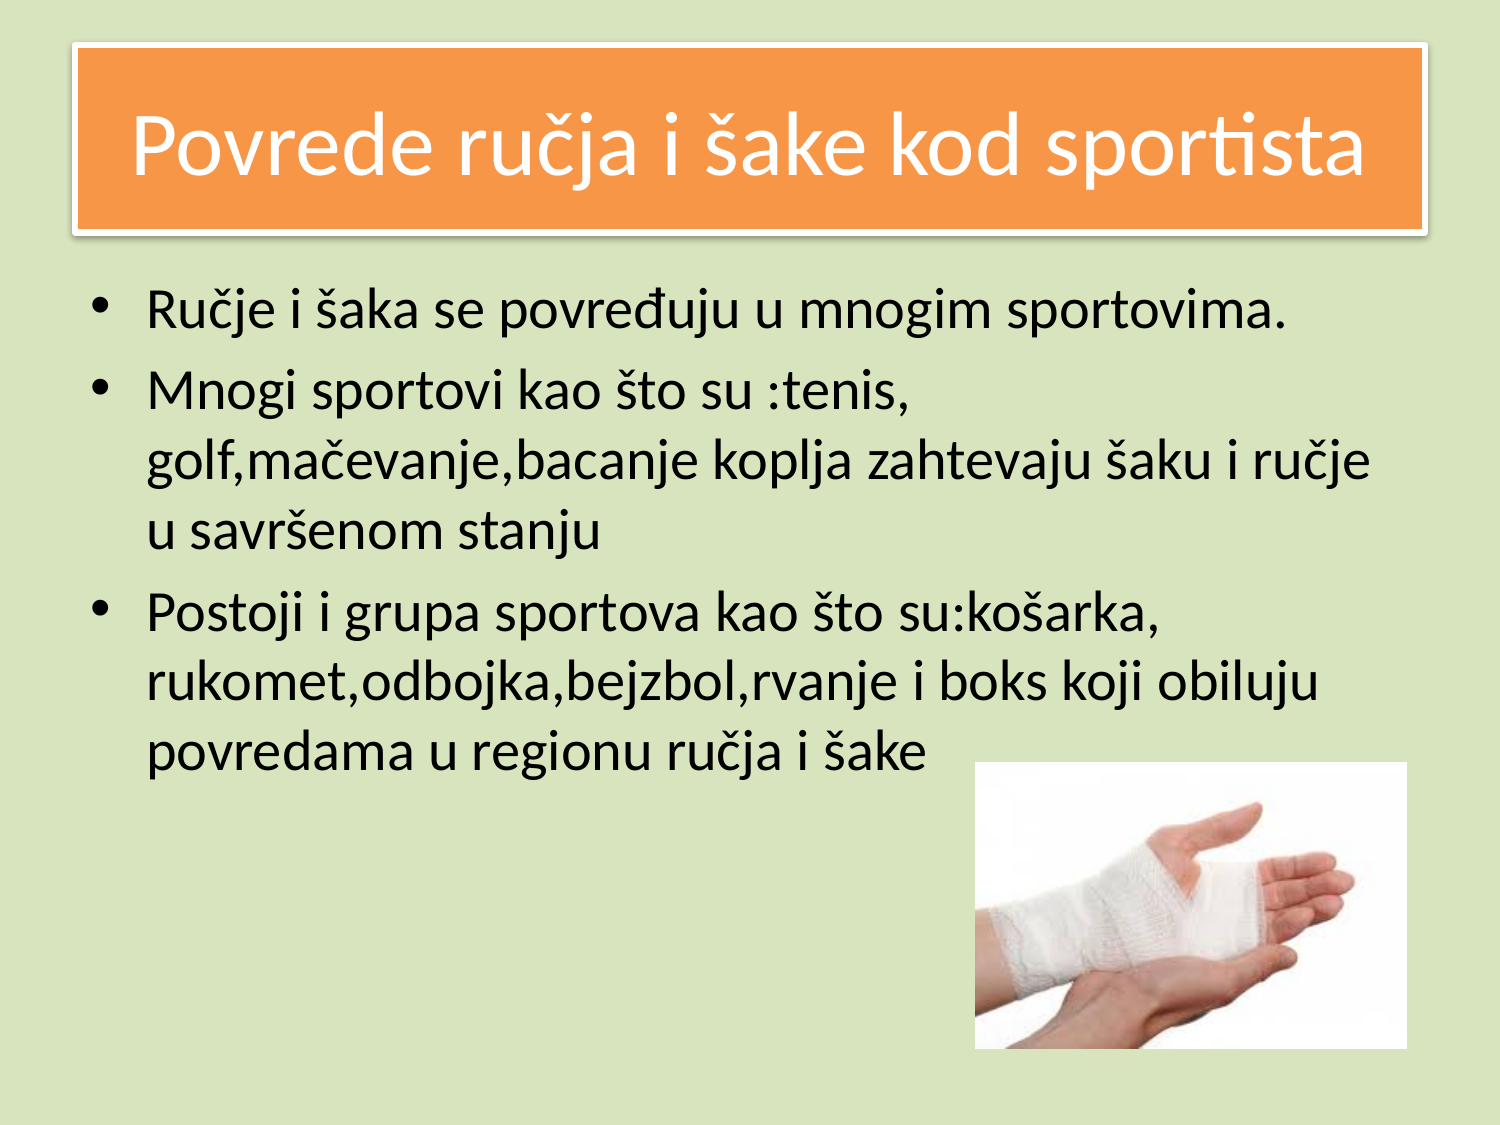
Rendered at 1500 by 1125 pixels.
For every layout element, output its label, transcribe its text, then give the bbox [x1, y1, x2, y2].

list Ručje i šaka se povređuju u mnogim sportovima. Mnogi sportovi kao što su :tenis, golf,mačevanje,bacanje koplja zahtevaju šaku i ručje u savršenom stanju Postoji i grupa sportova kao što su:košarka, rukomet,odbojka,bejzbol,rvanje i boks koji obiluju povredama u regionu ručja i šake [75, 262, 1425, 1005]
title Povrede ručja i šake kod sportista [72, 42, 1428, 236]
picture [974, 762, 1407, 1049]
